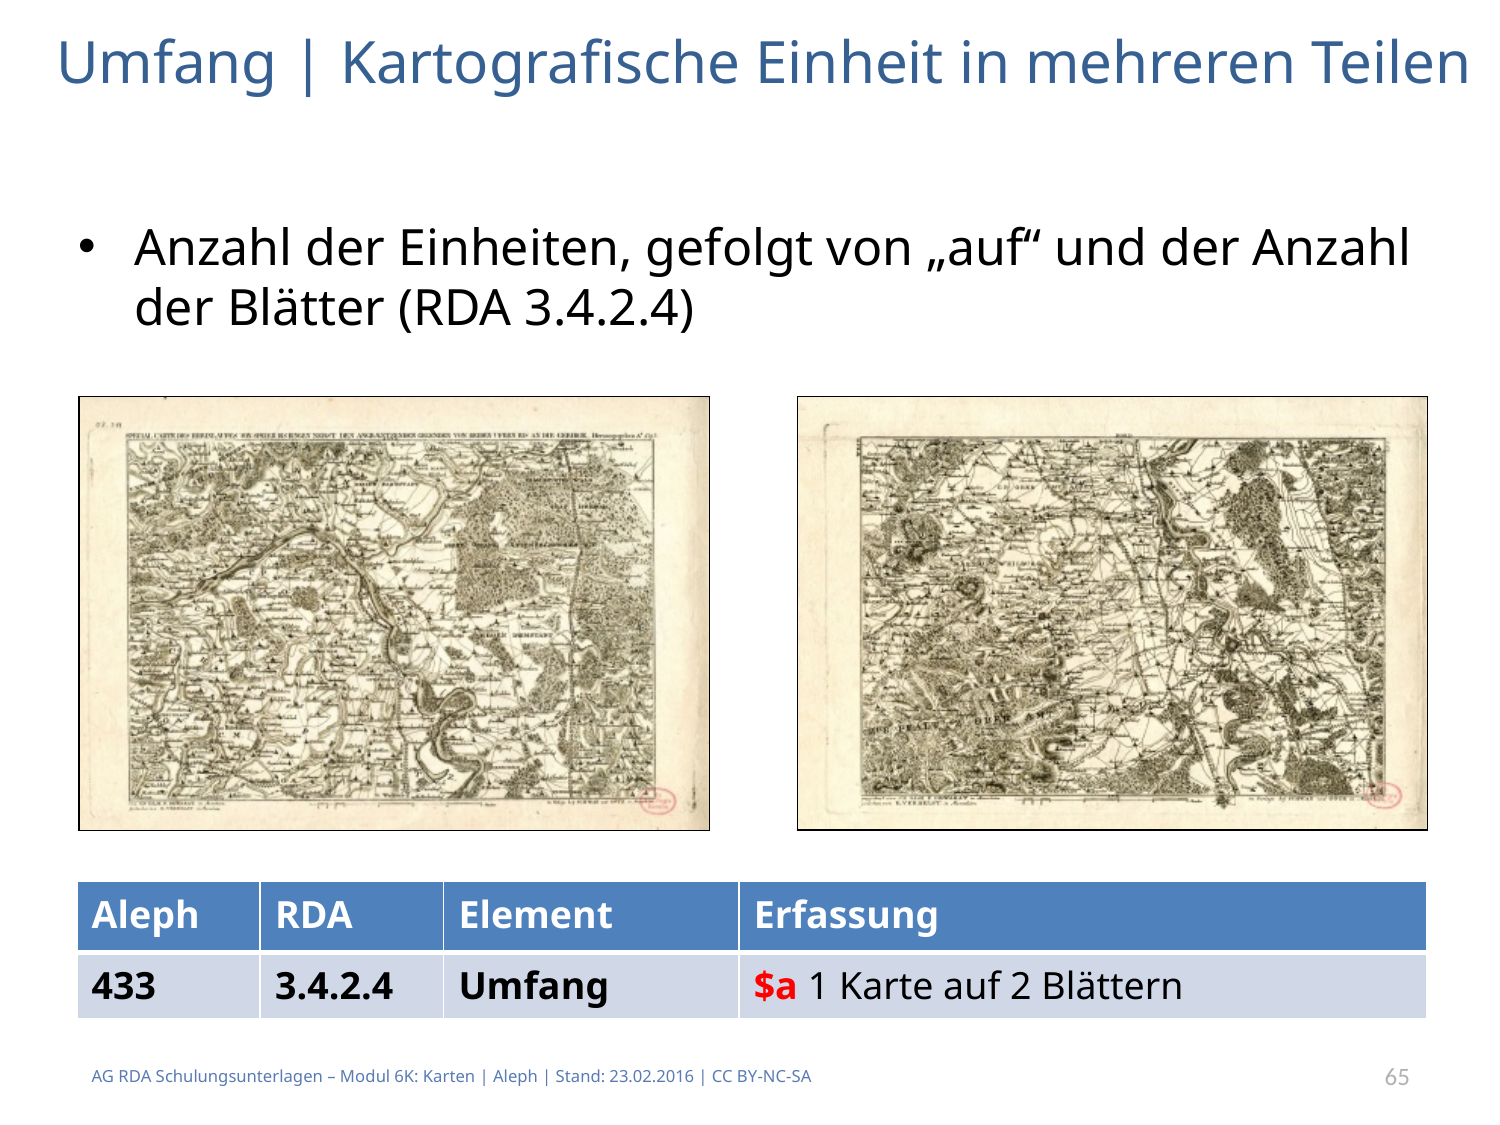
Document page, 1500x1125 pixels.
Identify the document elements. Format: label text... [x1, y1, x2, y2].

table_header Aleph [78, 882, 259, 950]
footer AG RDA Schulungsunterlagen – Modul 6K: Karten | Aleph | Stand: 23.02.2016 | CC BY-NC-SA [76, 1045, 1187, 1106]
slide_number 65 [1187, 1045, 1425, 1106]
table_cell $a 1 Karte auf 2 Blättern [740, 955, 1426, 1018]
table_cell Umfang [444, 955, 738, 1018]
table_header RDA [261, 882, 443, 950]
table_cell 3.4.2.4 [261, 955, 443, 1018]
list Anzahl der Einheiten, gefolgt von „auf“ und der Anzahl der Blätter (RDA 3.4.2.4) [63, 208, 1481, 350]
picture [798, 396, 1427, 830]
table_header Erfassung [740, 882, 1426, 950]
title Umfang | Kartografische Einheit in mehreren Teilen [41, 30, 1500, 161]
picture [79, 396, 710, 830]
table_header Element [444, 882, 738, 950]
table_cell 433 [78, 955, 259, 1018]
